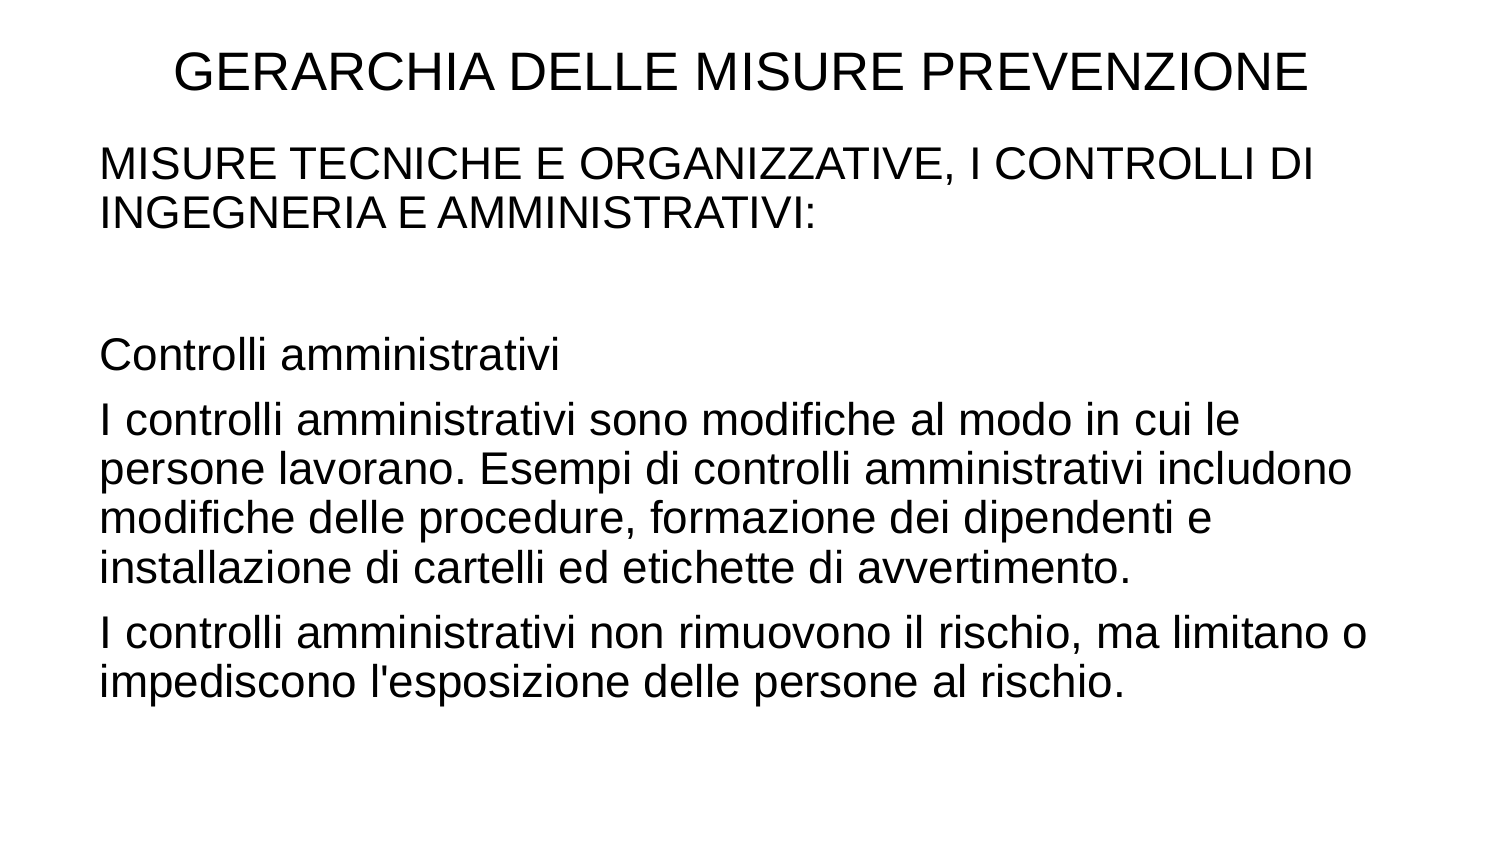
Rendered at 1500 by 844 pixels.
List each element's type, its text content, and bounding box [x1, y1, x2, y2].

list GERARCHIA DELLE MISURE PREVENZIONE [0, 35, 1500, 101]
list MISURE TECNICHE E ORGANIZZATIVE, I CONTROLLI DI INGEGNERIA E AMMINISTRATIVI: Controlli amministrativi I controlli amministrativi sono modifiche al modo in cui le persone lavorano. Esempi di controlli amministrativi includono modifiche delle procedure, formazione dei dipendenti e installazione di cartelli ed etichette di avvertimento. I controlli amministrativi non rimuovono il rischio, ma limitano o impediscono l'esposizione delle persone al rischio. [85, 132, 1432, 818]
